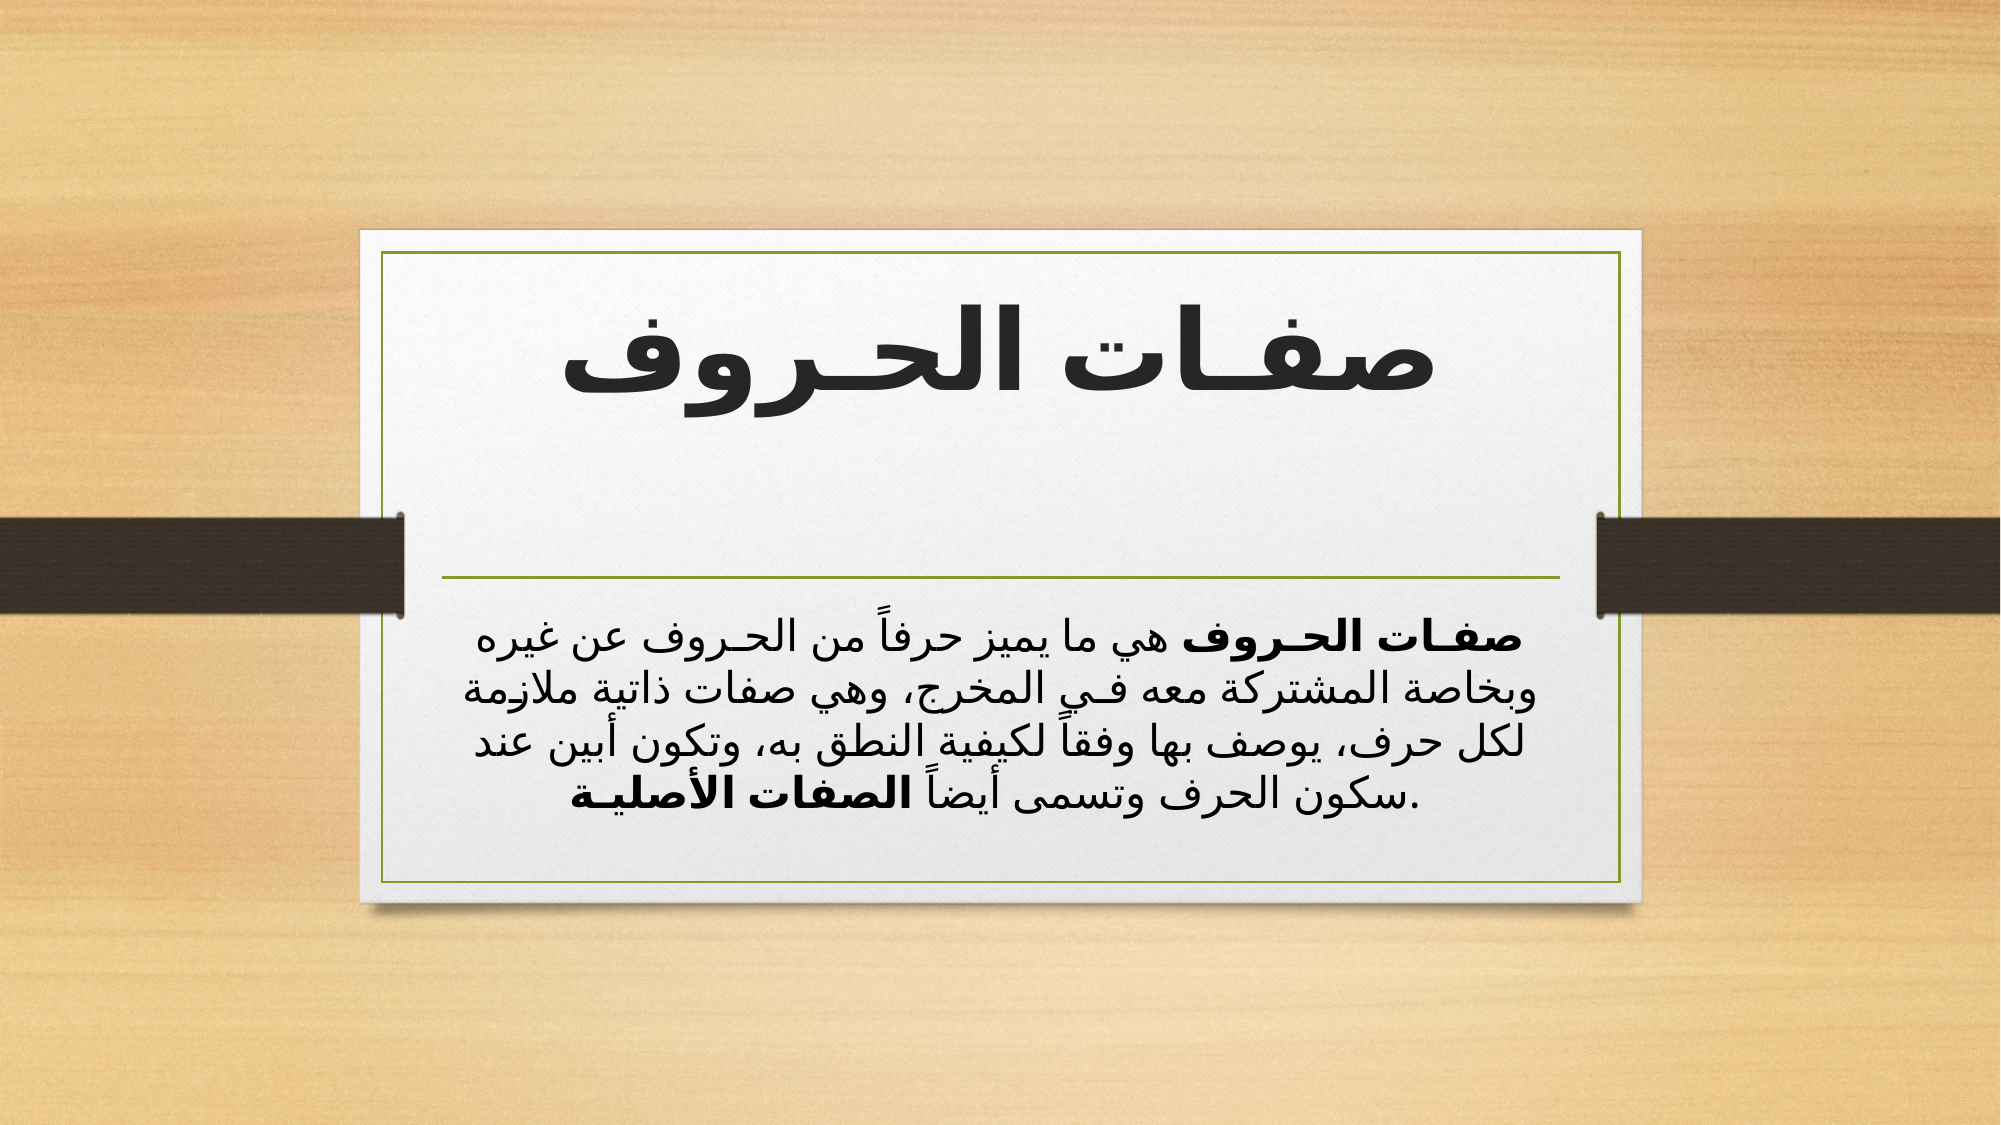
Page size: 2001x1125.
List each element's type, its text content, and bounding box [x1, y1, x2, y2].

picture [0, 0, 2001, 1125]
title صفـات الحـروف [441, 306, 1560, 556]
subtitle صفـات الحـروف هي ما يميز حرفاً من الحـروف عن غيره وبخاصة المشتركة معه فـي المخرج، وهي صفات ذاتية ملازمة لكل حرف، يوصف بها وفقاً لكيفية النطق به، وتكون أبين عند سكون الحرف وتسمى أيضاً الصفات الأصليـة. [441, 600, 1560, 817]
